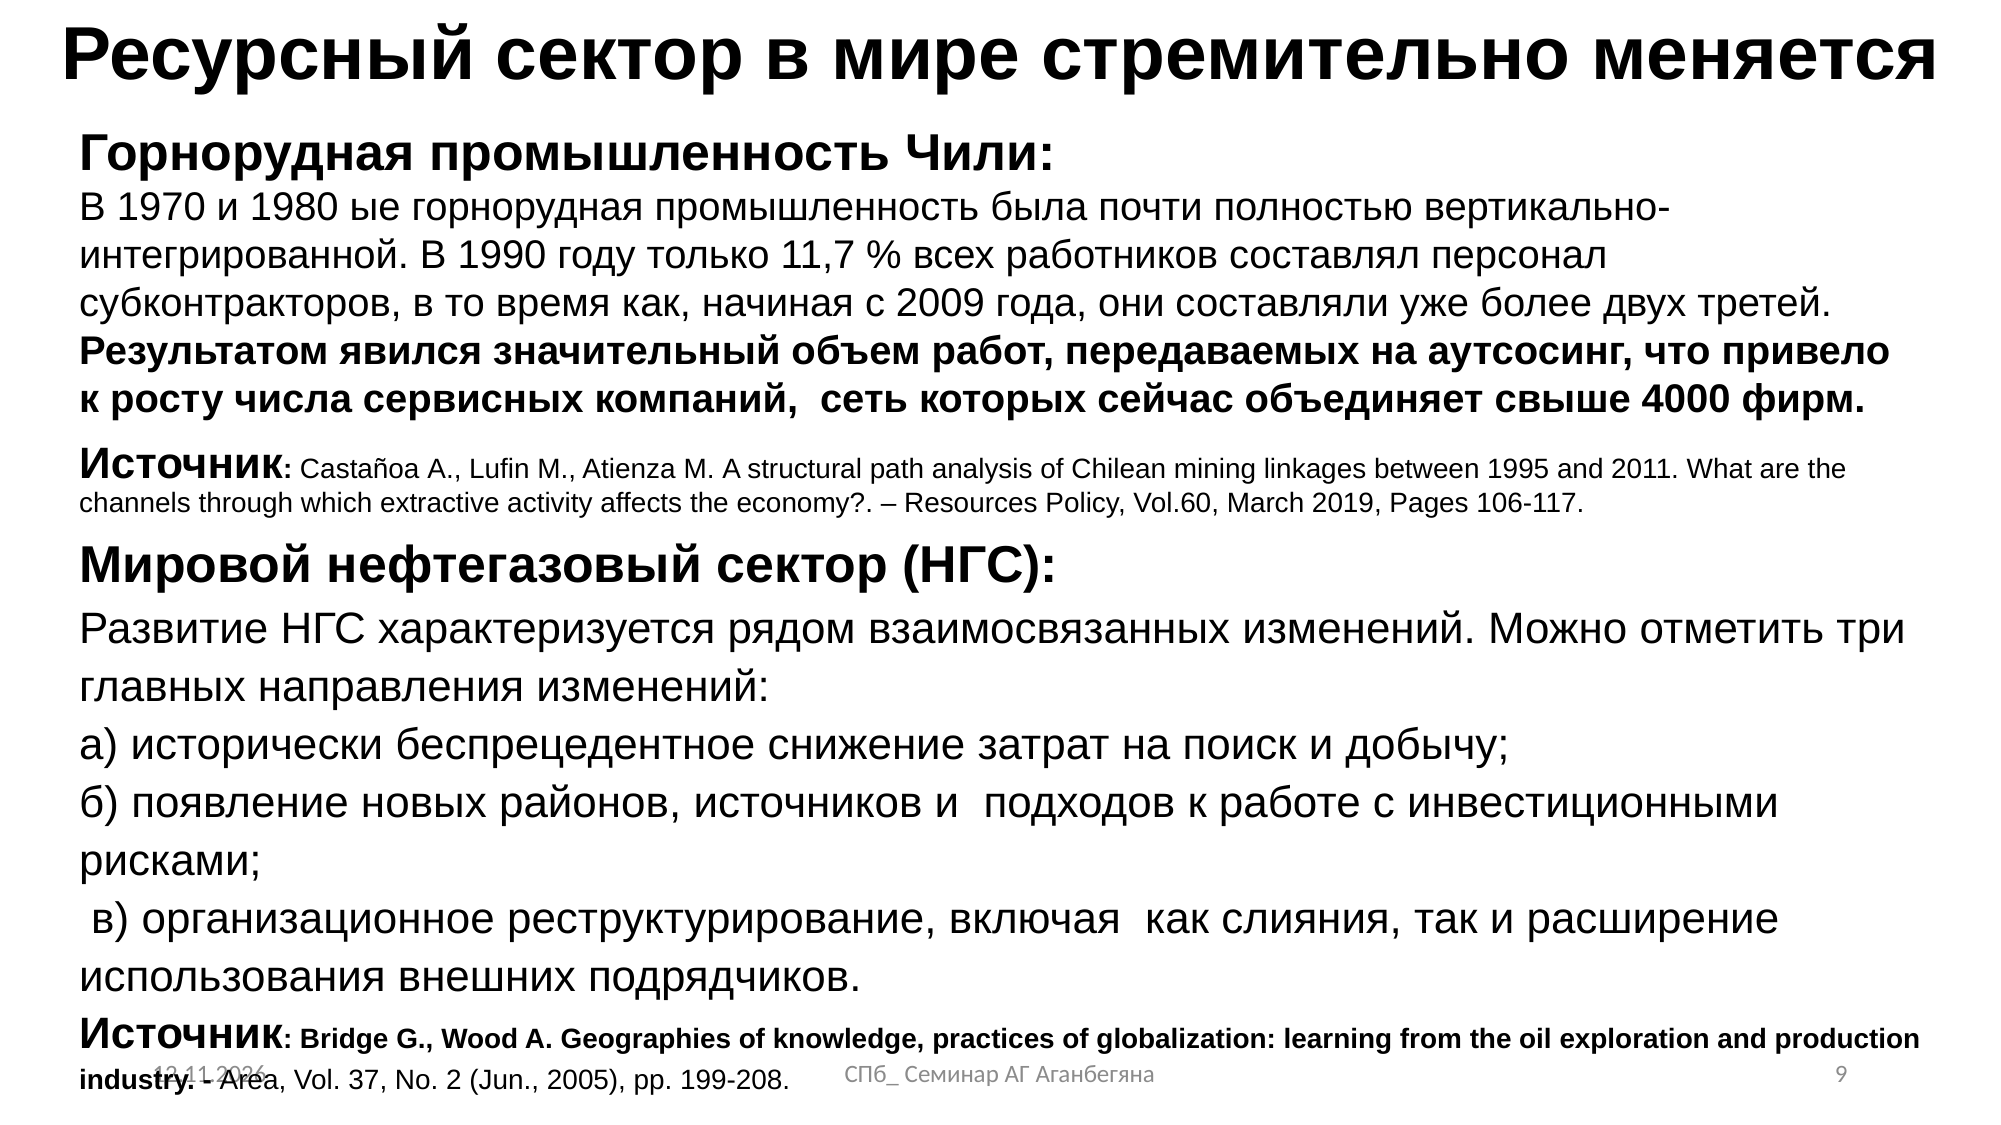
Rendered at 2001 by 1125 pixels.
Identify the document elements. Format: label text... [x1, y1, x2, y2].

slide_number 9 [1412, 1042, 1863, 1103]
title Ресурсный сектор в мире стремительно меняется [20, 0, 1982, 111]
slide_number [137, 1042, 588, 1103]
list Горнорудная промышленность Чили: В 1970 и 1980 ые горнорудная промышленность была почти полностью вертикально-интегрированной. В 1990 году только 11,7 % всех работников составлял персонал субконтракторов, в то время как, начиная с 2009 года, они составляли уже более двух третей. Результатом явился значительный объем работ, передаваемых на аутсосинг, что привело к росту числа сервисных компаний, сеть которых сейчас объединяет свыше 4000 фирм. Источник: Castañoa A., Lufin M., Atienza M. A structural path analysis of Chilean mining linkages between 1995 and 2011. What are the channels through which extractive activity affects the economy?. – Resources Policy, Vol.60, March 2019, Pages 106-117. Мировой нефтегазовый сектор (НГС): Развитие НГС характеризуется рядом взаимосвязанных изменений. Можно отметить три главных направления изменений: а) исторически беспрецедентное снижение затрат на поиск и добычу; б) появление новых районов, источников и подходов к работе с инвестиционными рисками; в) организационное реструктурирование, включая как слияния, так и расширение использования внешних подрядчиков. Источник: Bridge G., Wood A. Geographies of knowledge, practices of globalization: learning from the oil exploration and production industry. - Area, Vol. 37, No. 2 (Jun., 2005), pp. 199-208. [64, 110, 1936, 1122]
footer СПб_ Семинар АГ Аганбегяна [662, 1042, 1338, 1103]
